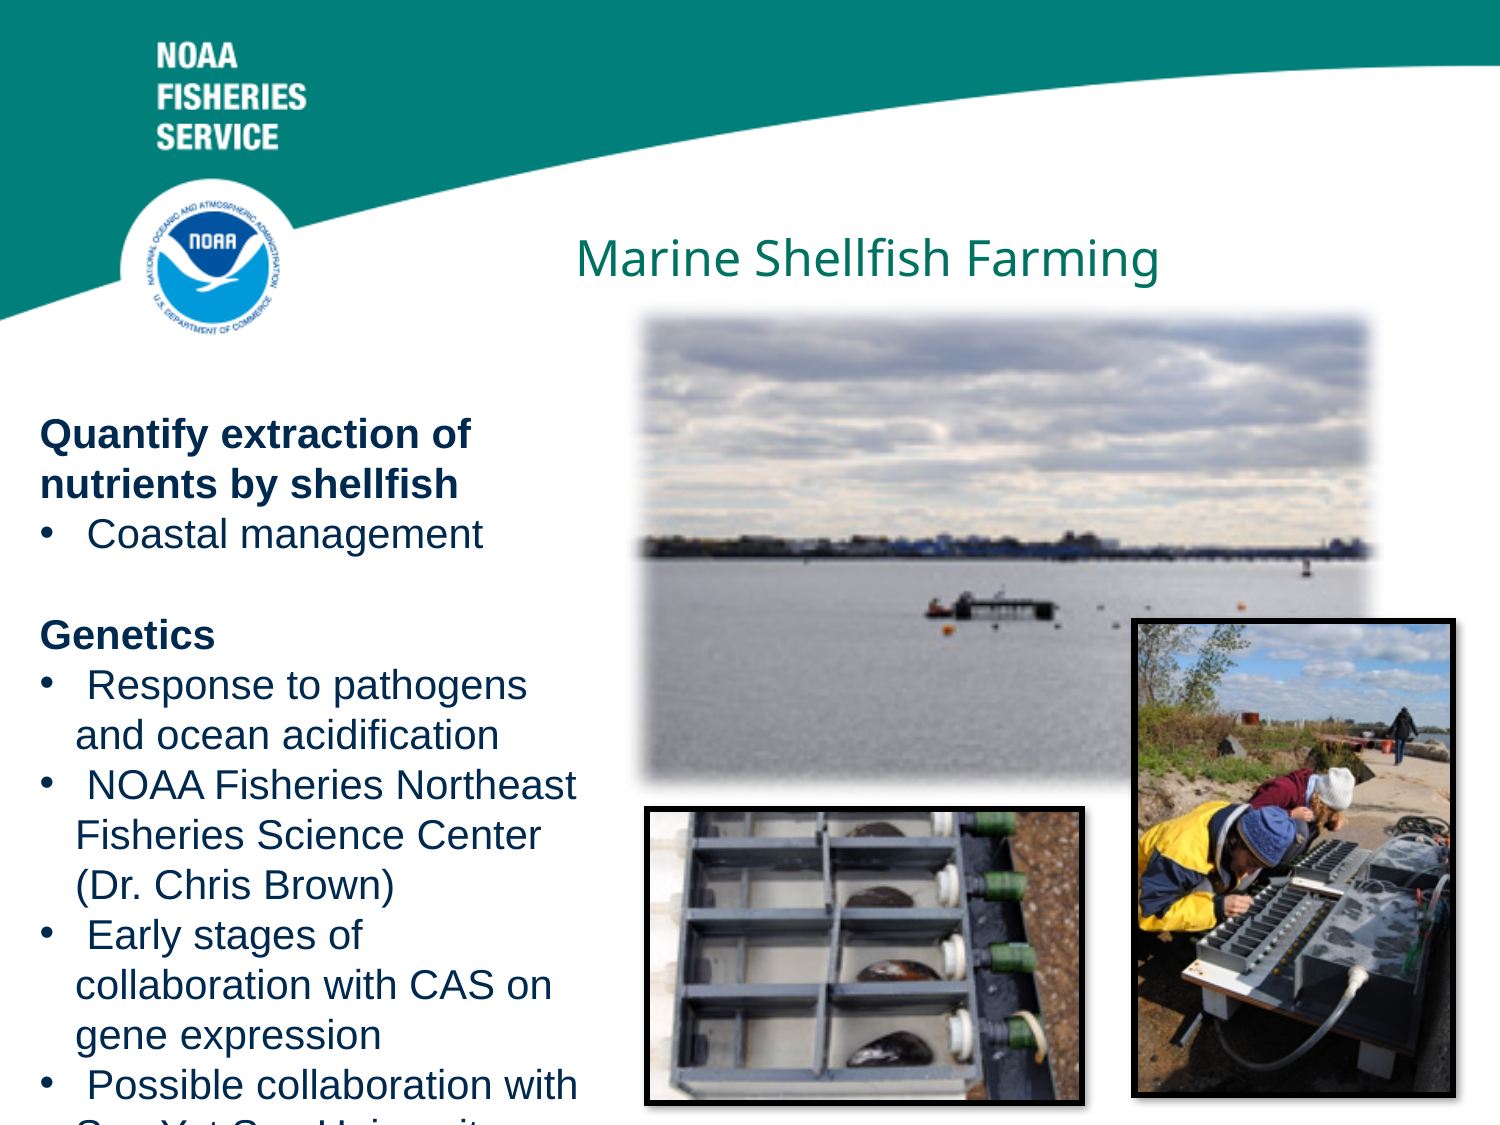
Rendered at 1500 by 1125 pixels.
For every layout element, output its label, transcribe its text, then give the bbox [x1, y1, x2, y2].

text_box Quantify extraction of nutrients by shellfish Coastal management Genetics Response to pathogens and ocean acidification NOAA Fisheries Northeast Fisheries Science Center (Dr. Chris Brown) Early stages of collaboration with CAS on gene expression Possible collaboration with Sun Yat Sen University [24, 399, 625, 1125]
title Marine Shellfish Farming [374, 187, 1363, 326]
picture [0, 0, 1500, 1125]
